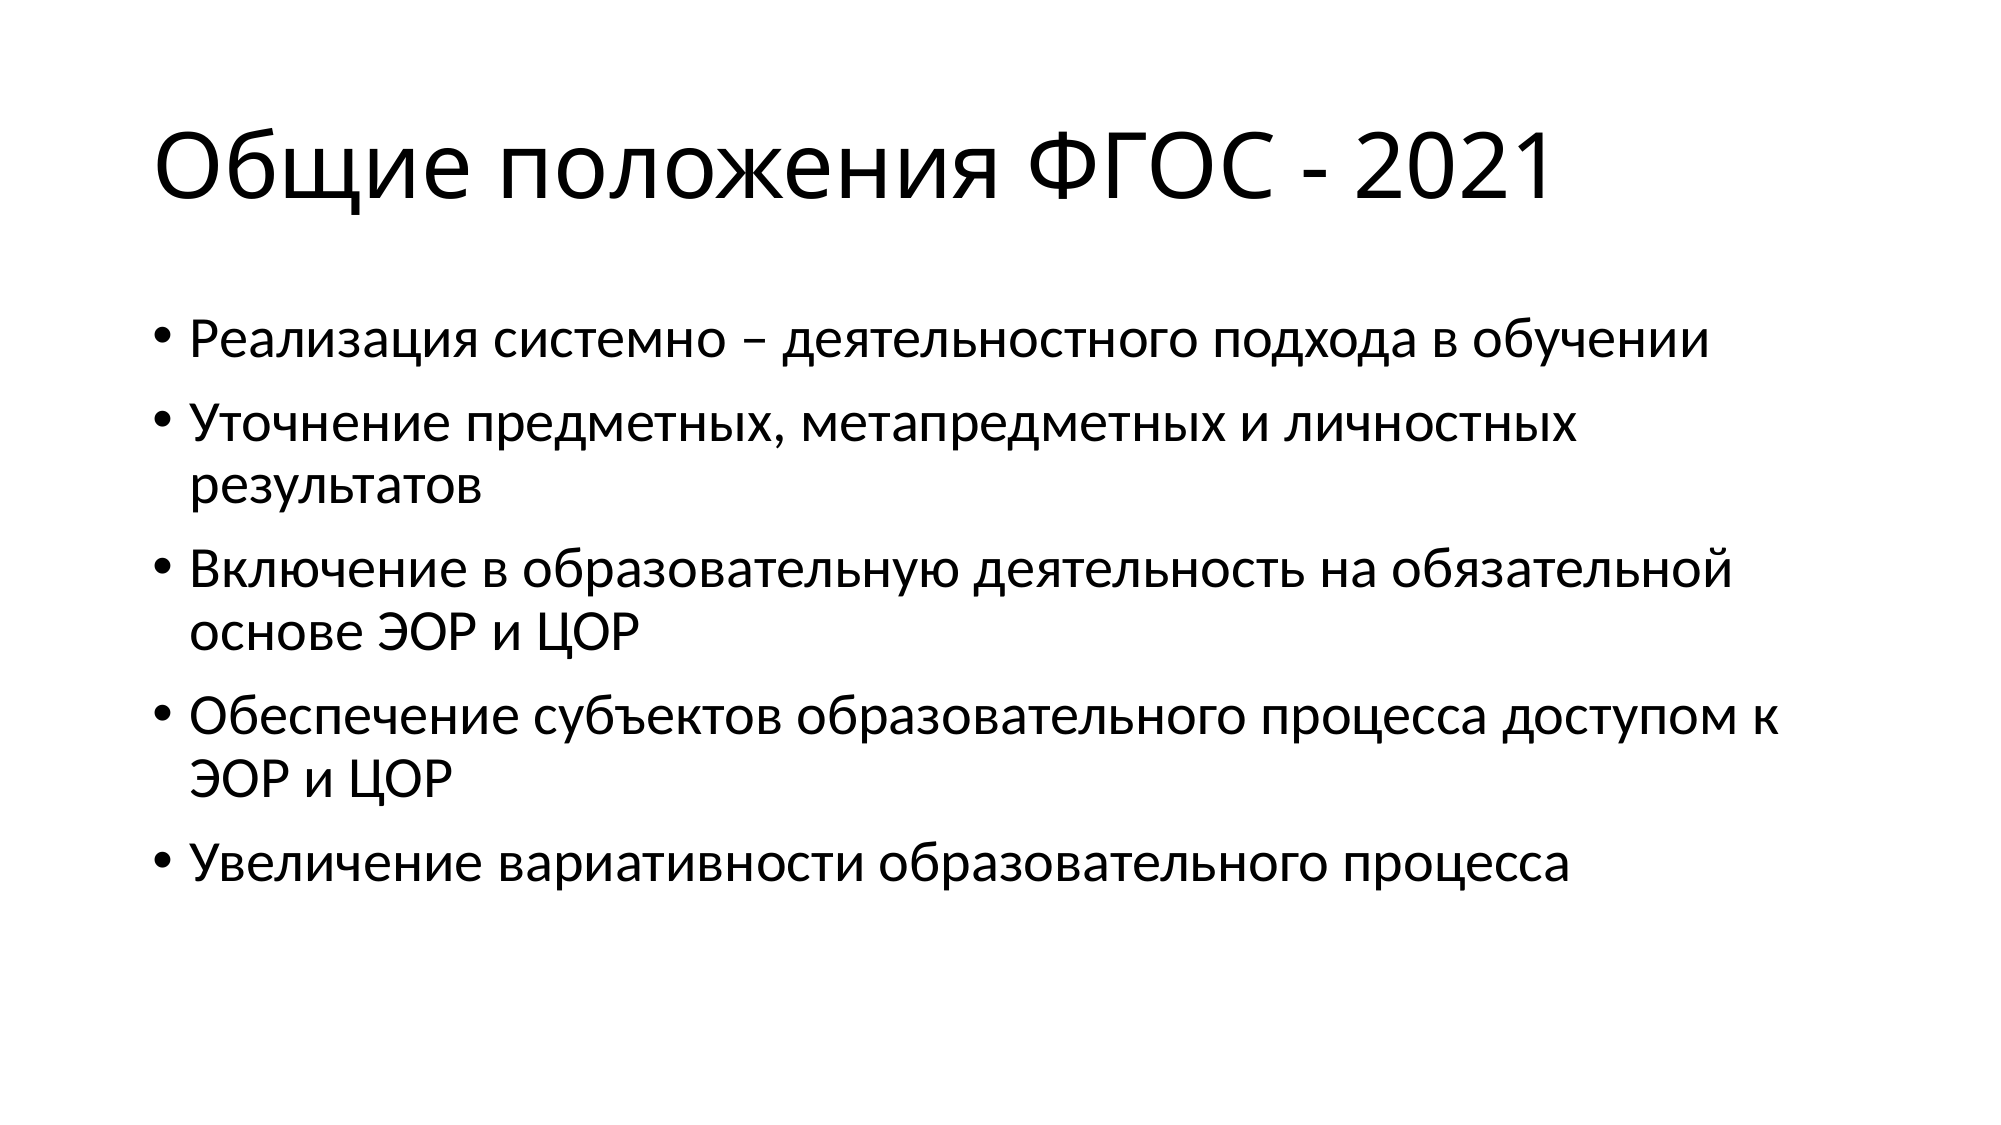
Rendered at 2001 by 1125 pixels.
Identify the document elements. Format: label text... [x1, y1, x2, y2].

list Реализация системно – деятельностного подхода в обучении Уточнение предметных, метапредметных и личностных результатов Включение в образовательную деятельность на обязательной основе ЭОР и ЦОР Обеспечение субъектов образовательного процесса доступом к ЭОР и ЦОР Увеличение вариативности образовательного процесса [137, 299, 1863, 1014]
title Общие положения ФГОС - 2021 [137, 59, 1863, 278]
